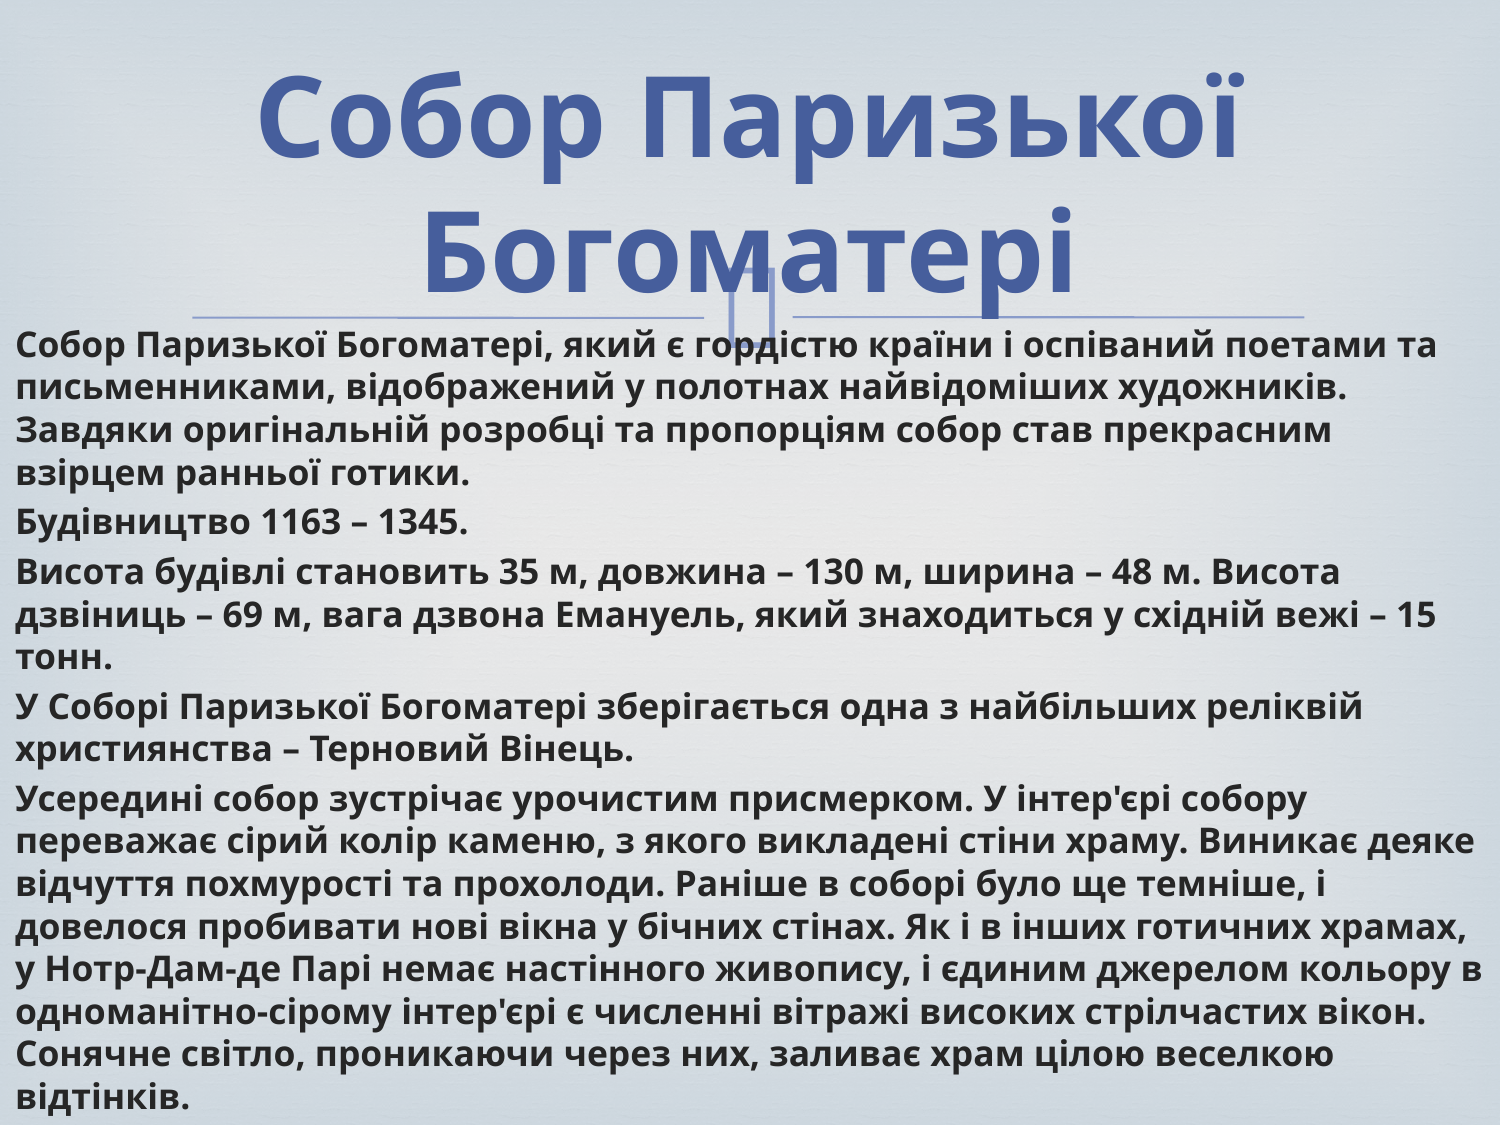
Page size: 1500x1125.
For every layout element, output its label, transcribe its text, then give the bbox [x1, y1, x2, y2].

title Собор Паризької Богоматері [112, 93, 1386, 267]
list Собор Паризької Богоматері, який є гордістю країни і оспіваний поетами та письменниками, відображений у полотнах найвідоміших художників. Завдяки оригінальній розробці та пропорціям собор став прекрасним взірцем ранньої готики. Будівництво 1163 – 1345. Висота будівлі становить 35 м, довжина – 130 м, ширина – 48 м. Висота дзвіниць – 69 м, вага дзвона Емануель, який знаходиться у східній вежі – 15 тонн. У Соборі Паризької Богоматері зберігається одна з найбільших реліквій християнства – Терновий Вінець. Усередині собор зустрічає урочистим присмерком. У інтер'єрі собору переважає сірий колір каменю, з якого викладені стіни храму. Виникає деяке відчуття похмурості та прохолоди. Раніше в соборі було ще темніше, і довелося пробивати нові вікна у бічних стінах. Як і в інших готичних храмах, у Нотр-Дам-де Парі немає настінного живопису, і єдиним джерелом кольору в одноманітно-сірому інтер'єрі є численні вітражі високих стрілчастих вікон. Сонячне світло, проникаючи через них, заливає храм цілою веселкою відтінків. [0, 314, 1500, 1125]
